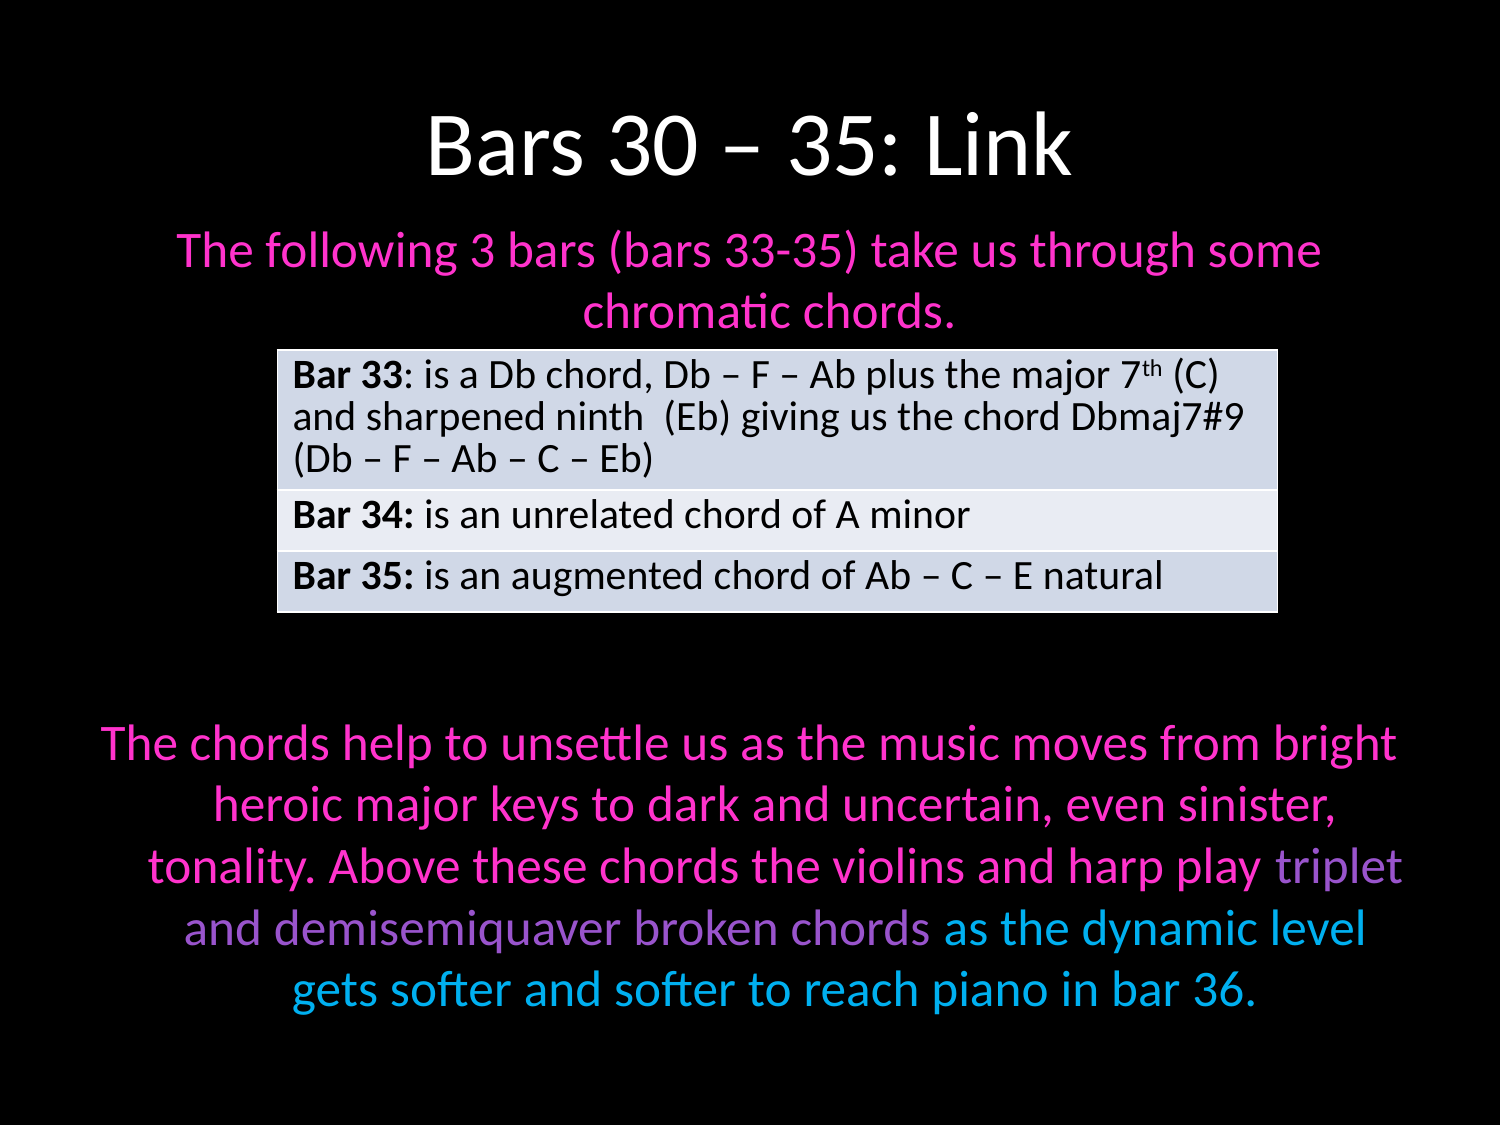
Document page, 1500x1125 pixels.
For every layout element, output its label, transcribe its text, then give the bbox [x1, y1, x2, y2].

list The following 3 bars (bars 33-35) take us through some chromatic chords. The chords help to unsettle us as the music moves from bright heroic major keys to dark and uncertain, even sinister, tonality. Above these chords the violins and harp play triplet and demisemiquaver broken chords as the dynamic level gets softer and softer to reach piano in bar 36. [75, 208, 1425, 1071]
table_cell Bar 35: is an augmented chord of Ab – C – E natural [278, 552, 1277, 611]
title Bars 30 – 35: Link [75, 45, 1425, 208]
table_cell Bar 34: is an unrelated chord of A minor [278, 491, 1277, 550]
table_header Bar 33: is a Db chord, Db – F – Ab plus the major 7th (C) and sharpened ninth (Eb) giving us the chord Dbmaj7#9 (Db – F – Ab – C – Eb) [278, 351, 1277, 489]
